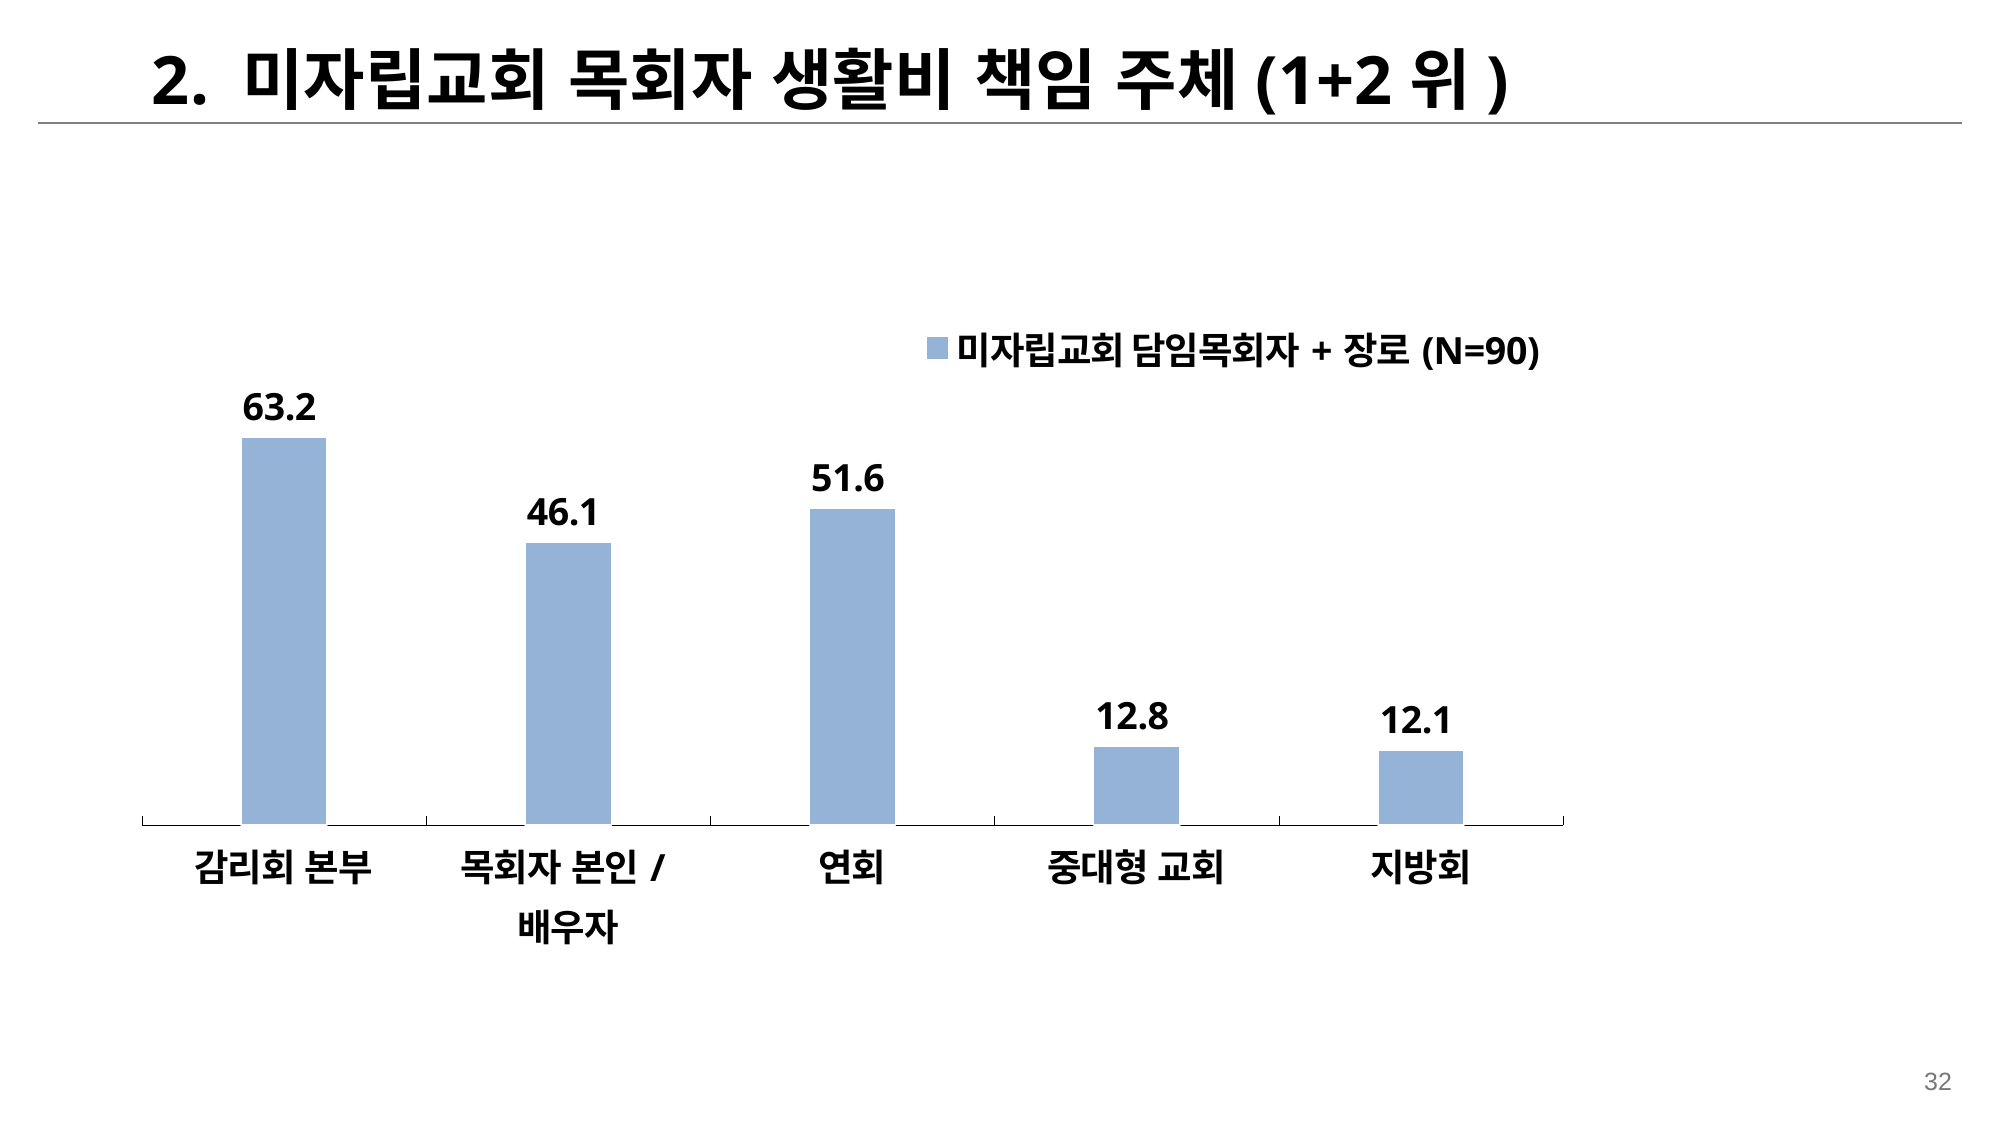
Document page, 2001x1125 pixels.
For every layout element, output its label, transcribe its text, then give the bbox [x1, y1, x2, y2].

table_header 지방회 [1279, 843, 1563, 952]
table_header 중대형 교회 [994, 843, 1279, 952]
table_header 목회자 본인/배우자 [426, 843, 710, 952]
text_box 2. 미자립교회 목회자 생활비 책임 주체(1+2위) [137, 30, 1525, 125]
table_header 감리회 본부 [142, 843, 426, 952]
table_header 연회 [710, 843, 994, 952]
chart [112, 282, 1591, 843]
